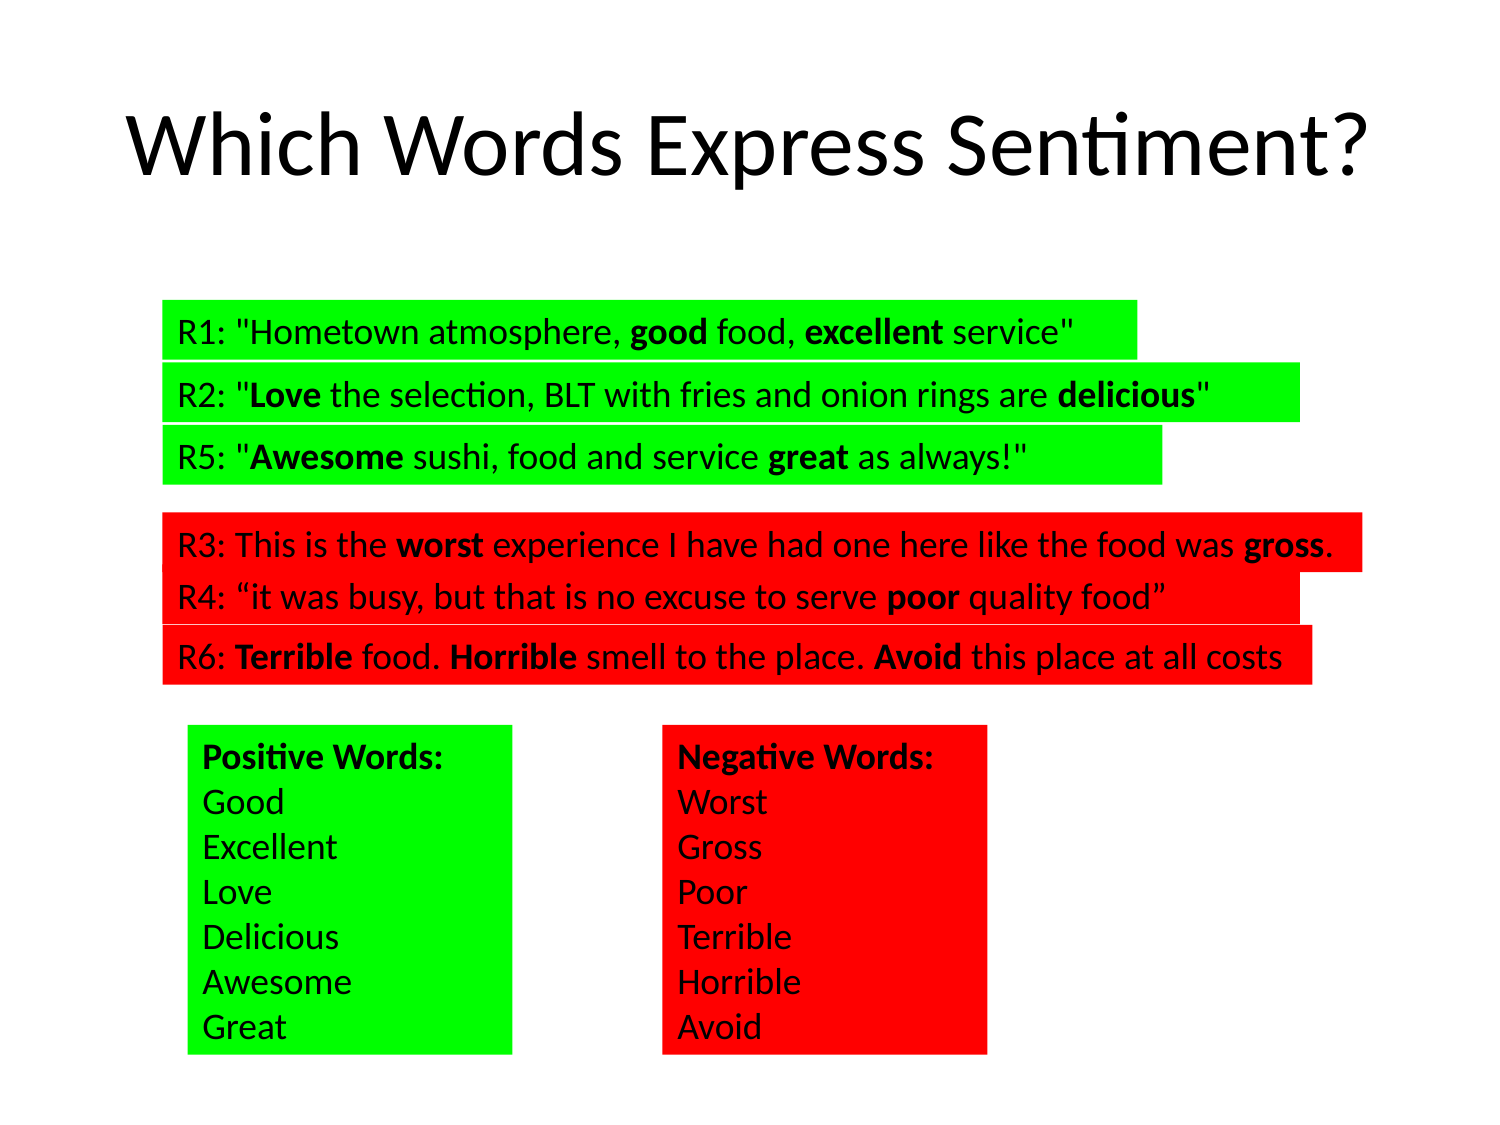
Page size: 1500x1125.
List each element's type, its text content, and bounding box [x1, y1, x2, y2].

text_box Positive Words: Good Excellent Love Delicious Awesome Great [187, 724, 513, 1055]
text_box Negative Words: Worst Gross Poor Terrible Horrible Avoid [662, 724, 988, 1055]
title Which Words Express Sentiment? [75, 45, 1425, 233]
text_box R5: "Awesome sushi, food and service great as always!" [162, 424, 1163, 485]
text_box R1: "Hometown atmosphere, good food, excellent service" [162, 299, 1138, 360]
text_box R3: This is the worst experience I have had one here like the food was gross. [162, 512, 1363, 573]
text_box R4: “it was busy, but that is no excuse to serve poor quality food” [162, 573, 1300, 624]
text_box R6: Terrible food. Horrible smell to the place. Avoid this place at all costs [162, 624, 1313, 685]
text_box R2: "Love the selection, BLT with fries and onion rings are delicious" [162, 362, 1300, 423]
